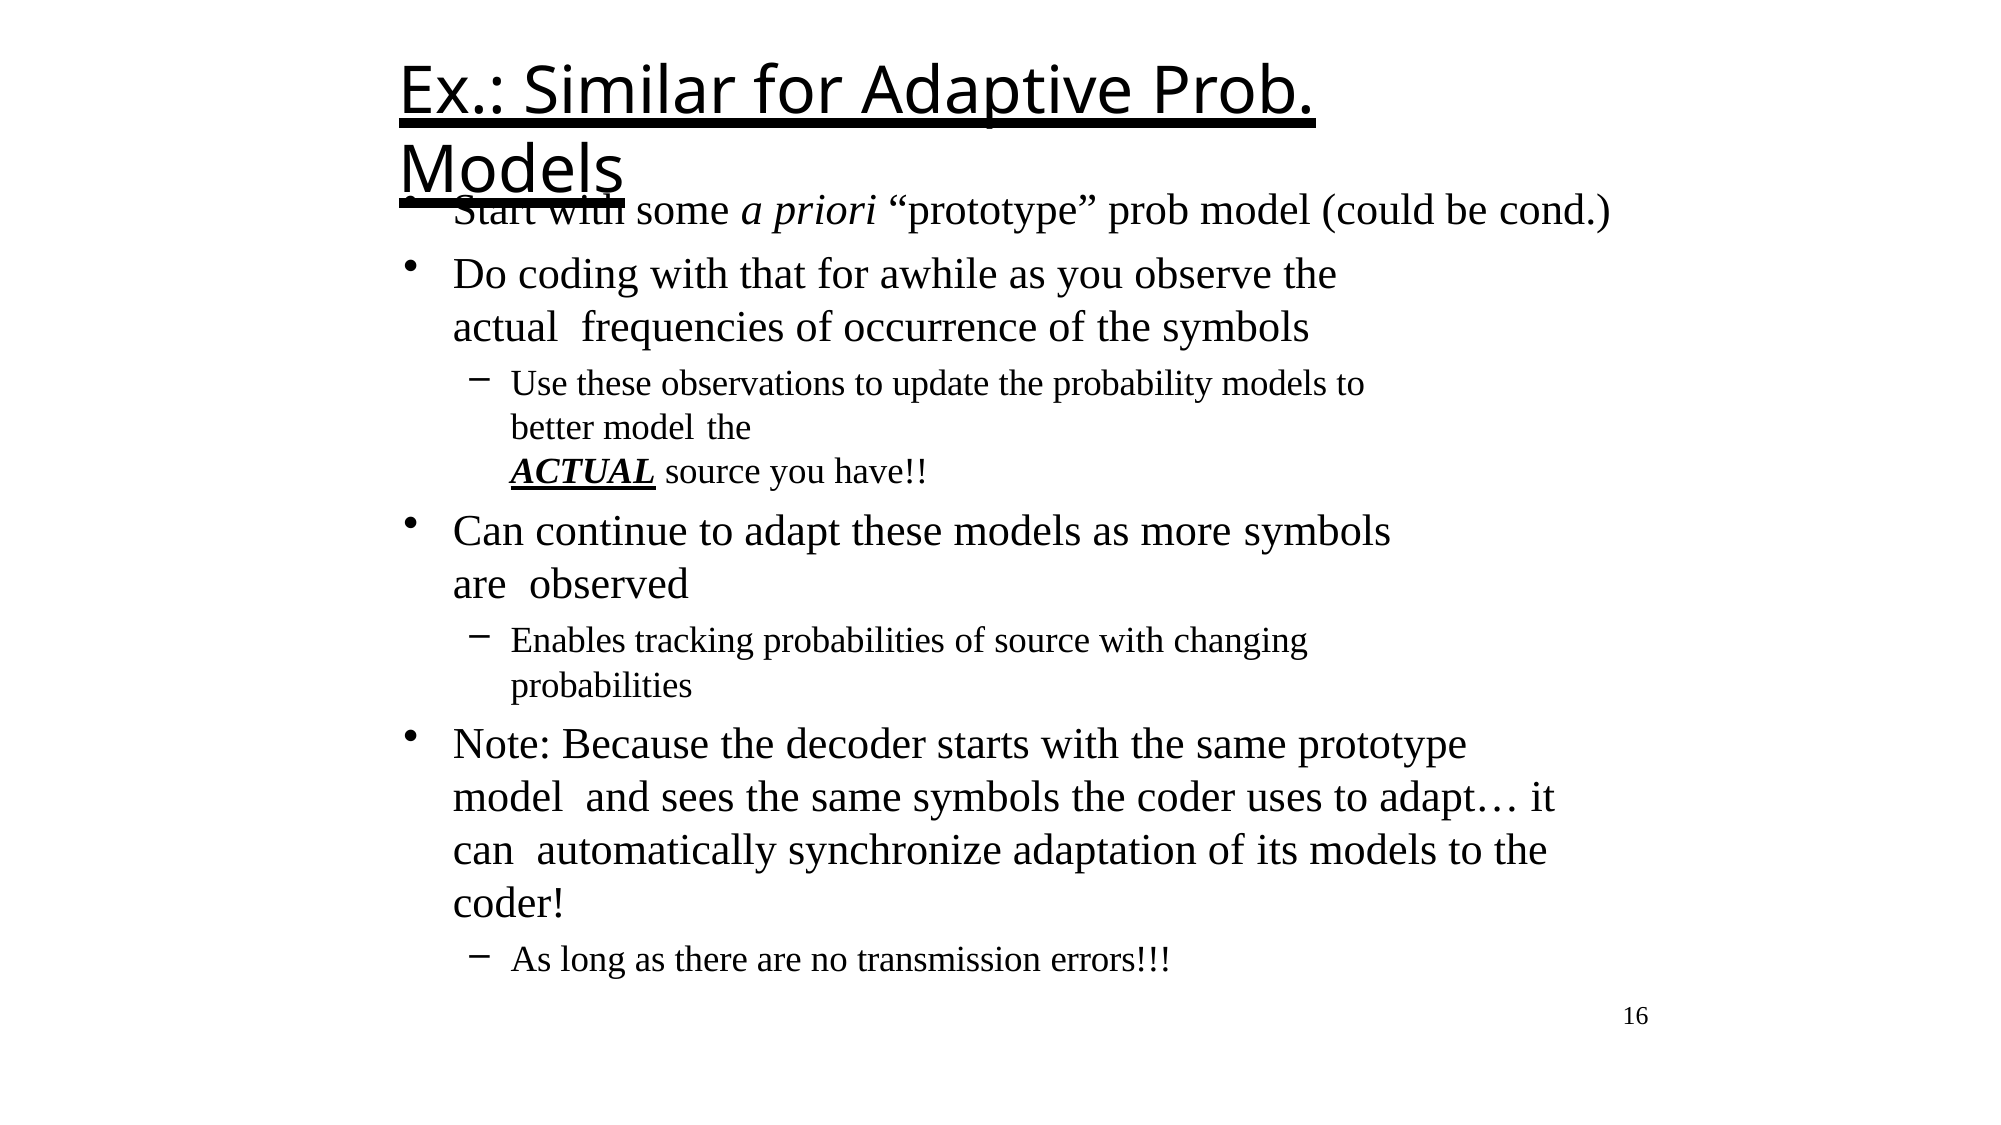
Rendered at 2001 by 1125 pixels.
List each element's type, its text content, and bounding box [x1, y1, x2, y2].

text_box Start with some a priori “prototype” prob model (could be cond.) Do coding with that for awhile as you observe the actual frequencies of occurrence of the symbols Use these observations to update the probability models to better model the ACTUAL source you have!! Can continue to adapt these models as more symbols are observed Enables tracking probabilities of source with changing probabilities Note: Because the decoder starts with the same prototype model and sees the same symbols the coder uses to adapt… it can automatically synchronize adaptation of its models to the coder! As long as there are no transmission errors!!! [401, 168, 1619, 980]
title Ex.: Similar for Adaptive Prob. Models [397, 30, 1514, 221]
text_box 16 [1620, 996, 1651, 1030]
